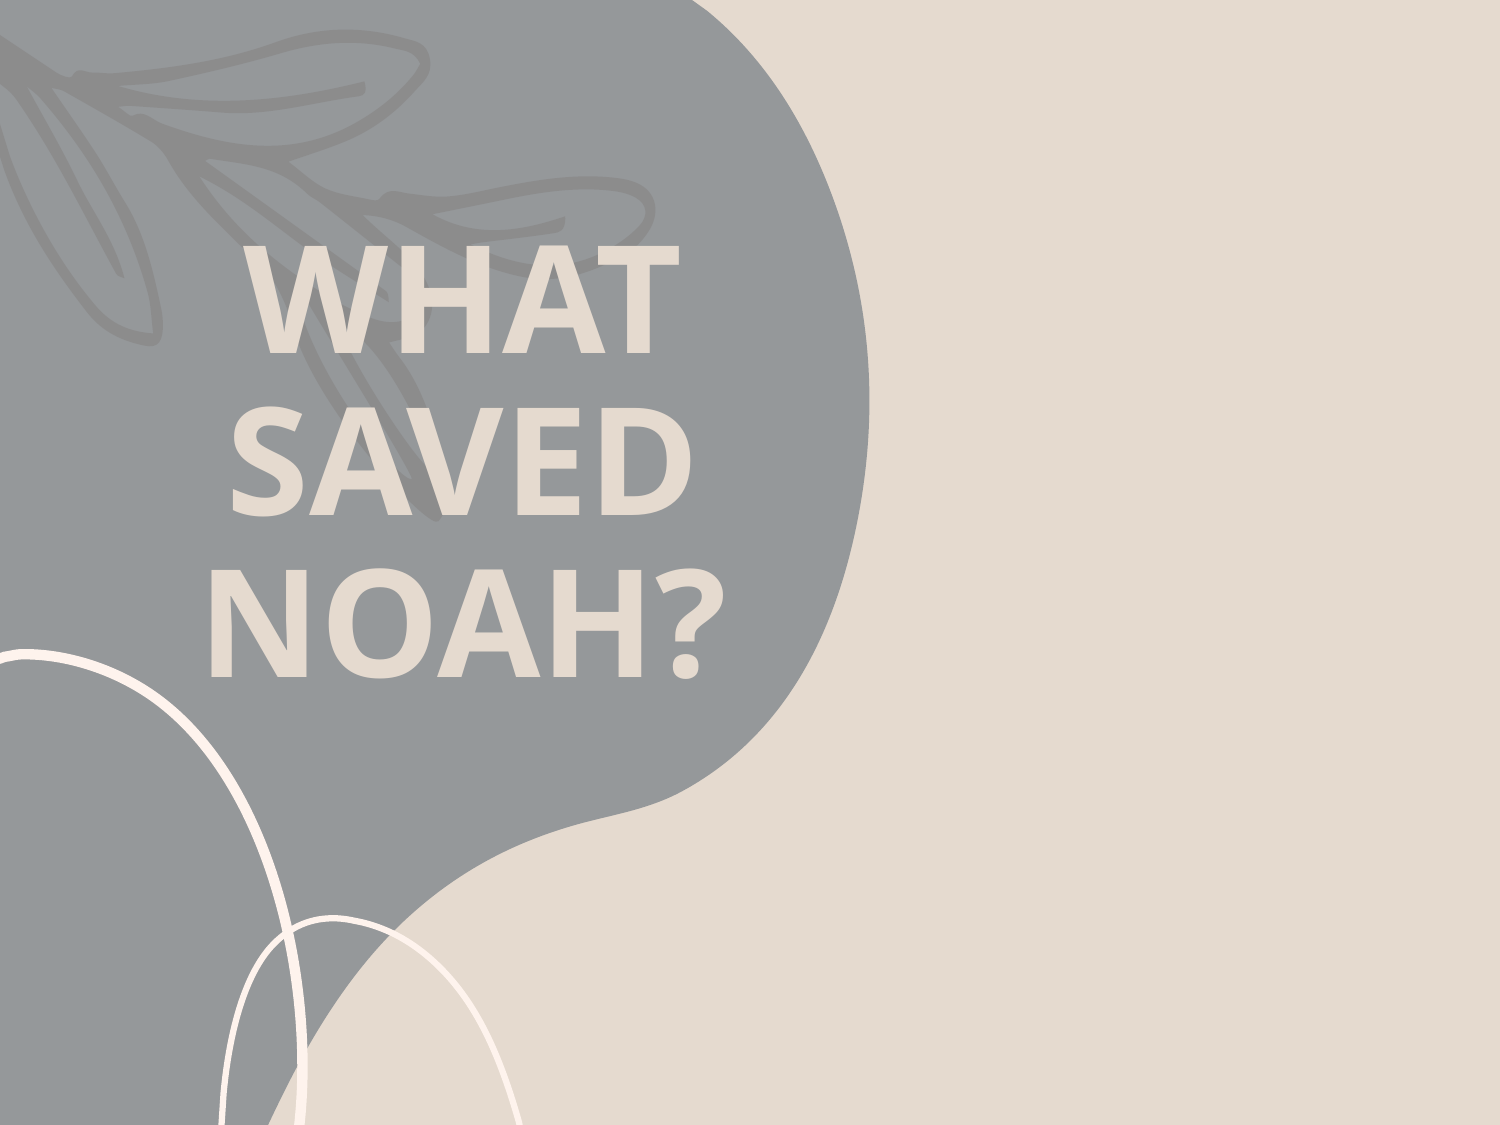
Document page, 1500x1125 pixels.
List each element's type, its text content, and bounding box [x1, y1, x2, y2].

title WHAT SAVED NOAH? [79, 212, 847, 722]
